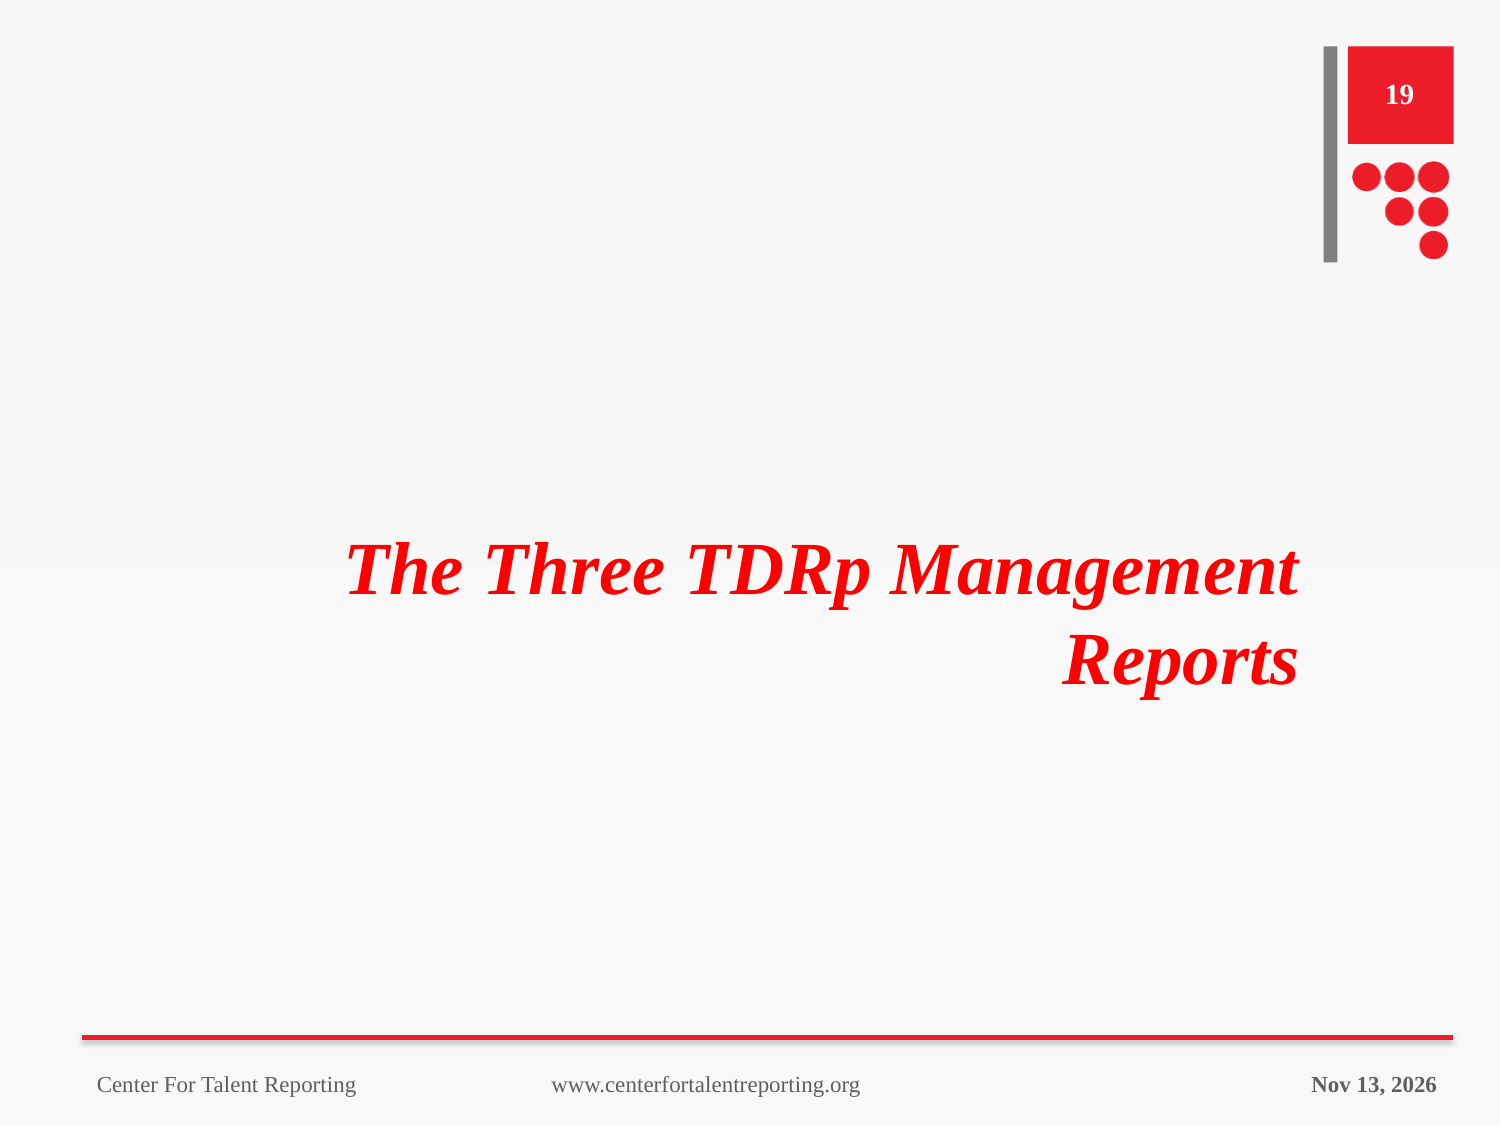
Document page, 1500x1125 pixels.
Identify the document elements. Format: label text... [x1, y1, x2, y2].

slide_number 6-Sep-22 [1102, 1053, 1453, 1114]
picture [1352, 161, 1449, 259]
title The Three TDRp Management Reports [75, 512, 1315, 729]
footer Center For Talent Reporting www.centerfortalentreporting.org [81, 1053, 1075, 1114]
slide_number 19 [1349, 62, 1450, 123]
